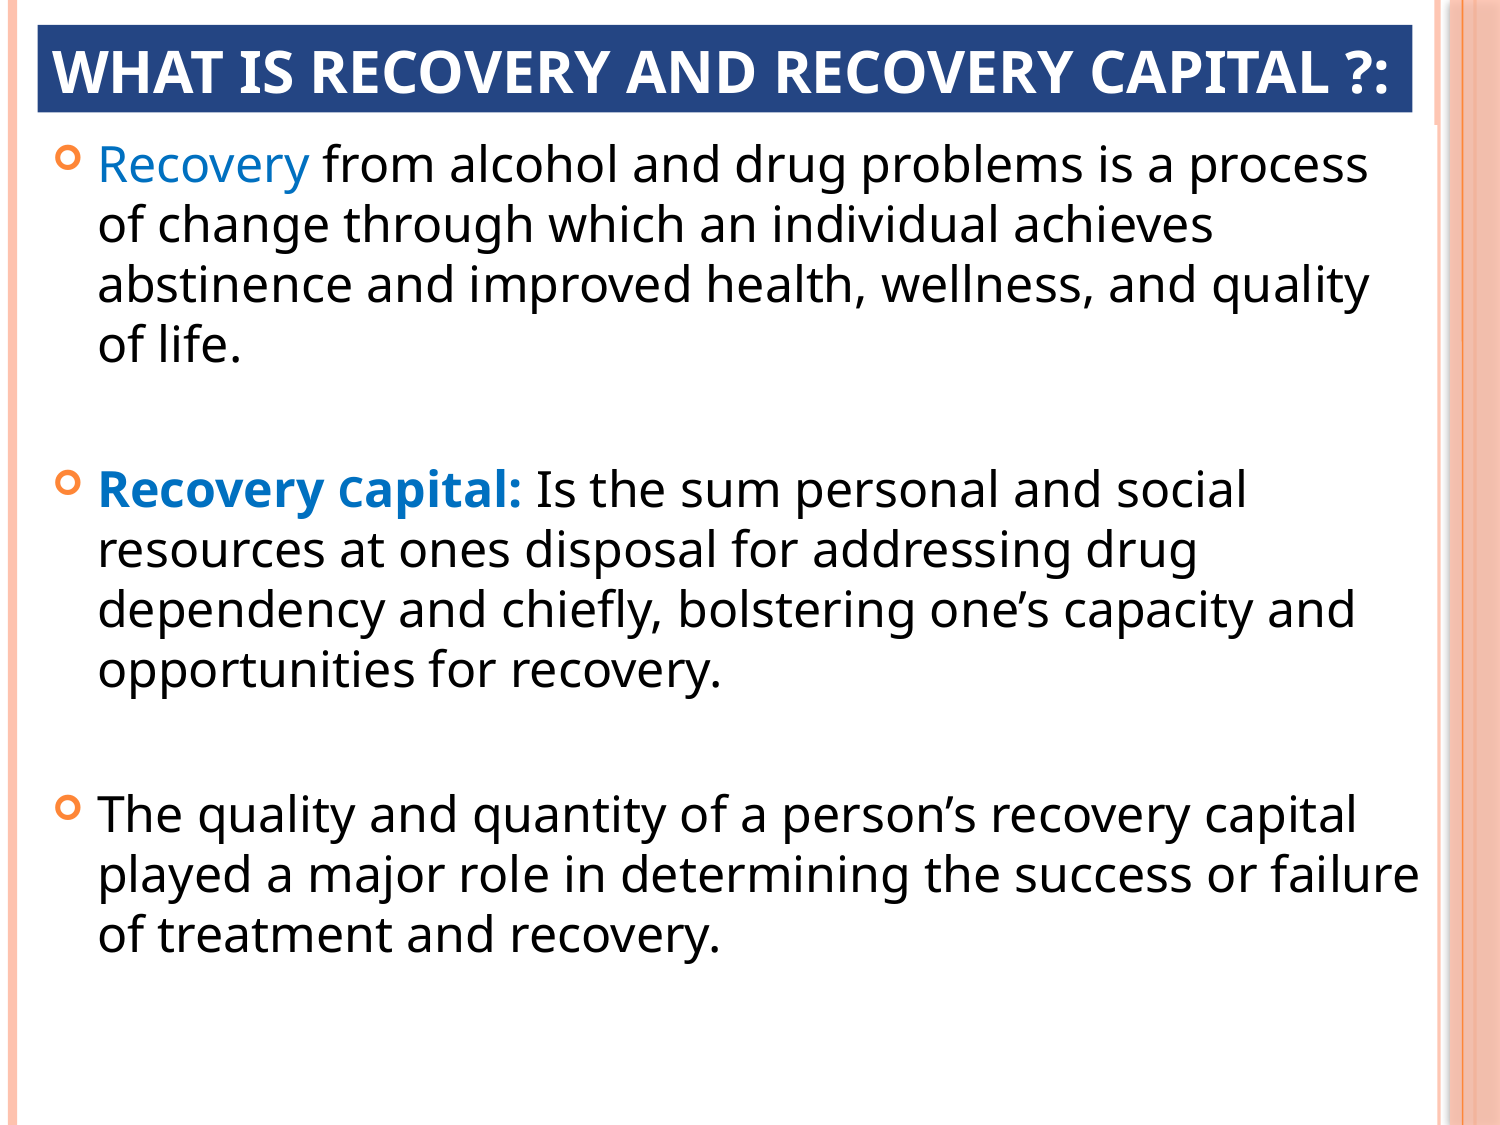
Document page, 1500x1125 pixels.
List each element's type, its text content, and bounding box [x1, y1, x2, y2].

title What is recovery and recovery capital ?: [37, 24, 1413, 113]
list Recovery from alcohol and drug problems is a process of change through which an individual achieves abstinence and improved health, wellness, and quality of life. Recovery Capital: Is the sum personal and social resources at ones disposal for addressing drug dependency and chiefly, bolstering one’s capacity and opportunities for recovery. The quality and quantity of a person’s recovery capital played a major role in determining the success or failure of treatment and recovery. [37, 125, 1438, 1125]
